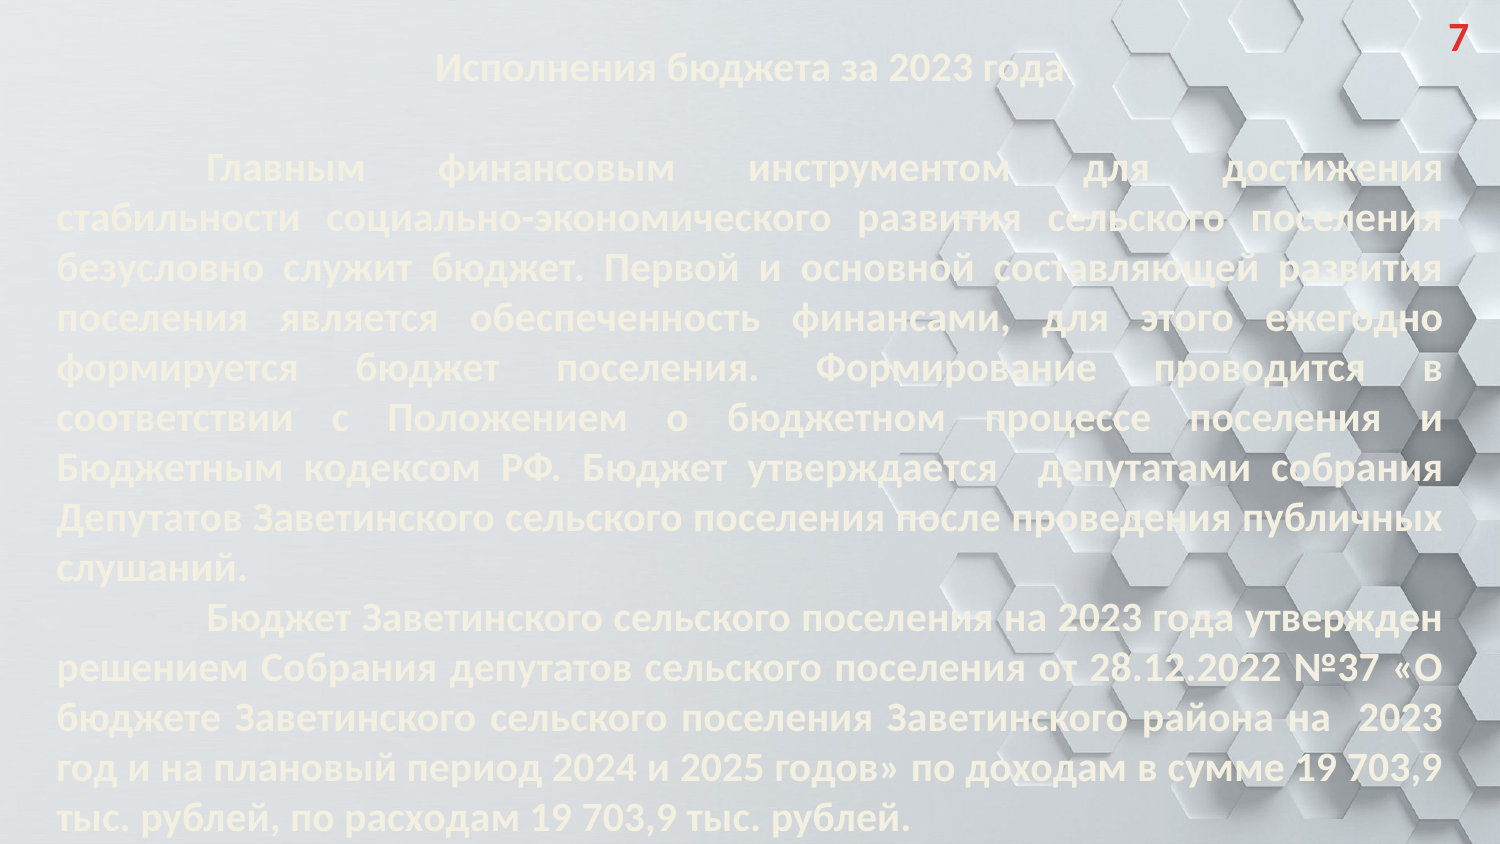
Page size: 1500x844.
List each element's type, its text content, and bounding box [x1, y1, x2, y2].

text_box Исполнения бюджета за 2023 года Главным финансовым инструментом для достижения стабильности социально-экономического развития сельского поселения безусловно служит бюджет. Первой и основной составляющей развития поселения является обеспеченность финансами, для этого ежегодно формируется бюджет поселения. Формирование проводится в соответствии с Положением о бюджетном процессе поселения и Бюджетным кодексом РФ. Бюджет утверждается депутатами собрания Депутатов Заветинского сельского поселения после проведения публичных слушаний. Бюджет Заветинского сельского поселения на 2023 года утвержден решением Собрания депутатов сельского поселения от 28.12.2022 №37 «О бюджете Заветинского сельского поселения Заветинского района на 2023 год и на плановый период 2024 и 2025 годов» по доходам в сумме 19 703,9 тыс. рублей, по расходам 19 703,9 тыс. рублей. [41, 32, 1459, 844]
picture [0, 0, 1500, 844]
text_box 7 [1432, 1, 1485, 67]
